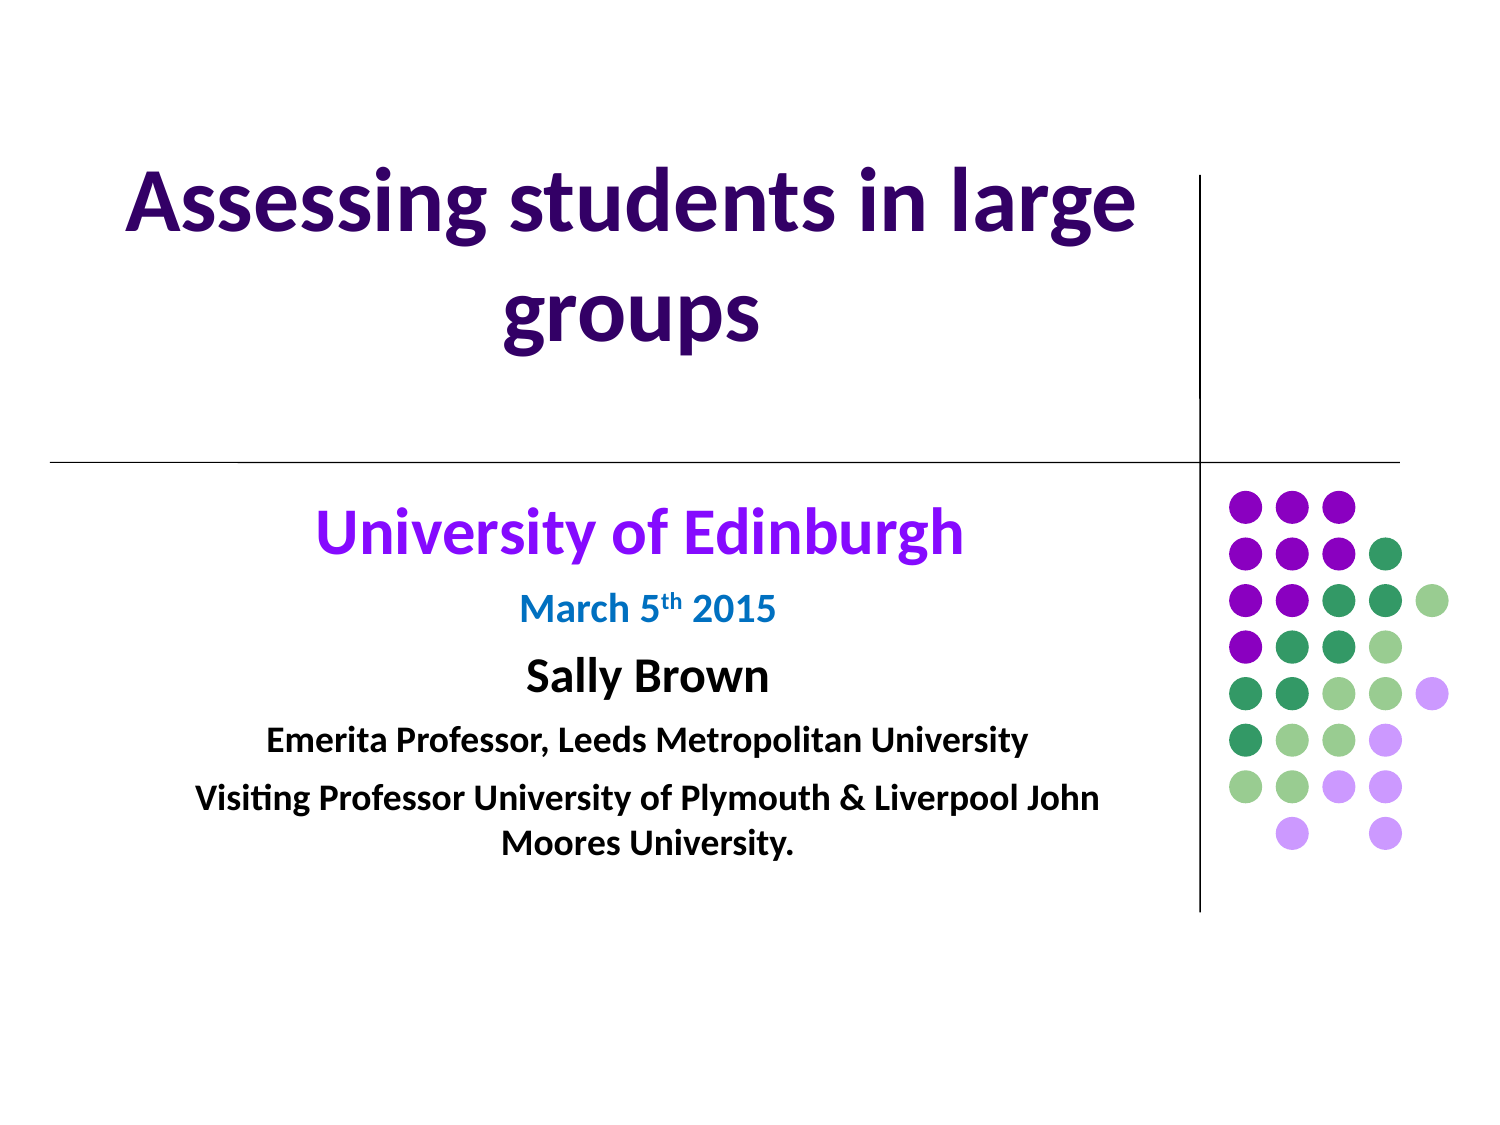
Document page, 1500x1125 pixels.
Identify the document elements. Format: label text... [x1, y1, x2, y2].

title Assessing students in large groups [52, 42, 1211, 457]
text_box [440, 516, 471, 609]
subtitle University of Edinburgh March 5th 2015 Sally Brown Emerita Professor, Leeds Metropolitan University Visiting Professor University of Plymouth & Liverpool John Moores University. [135, 480, 1161, 1044]
